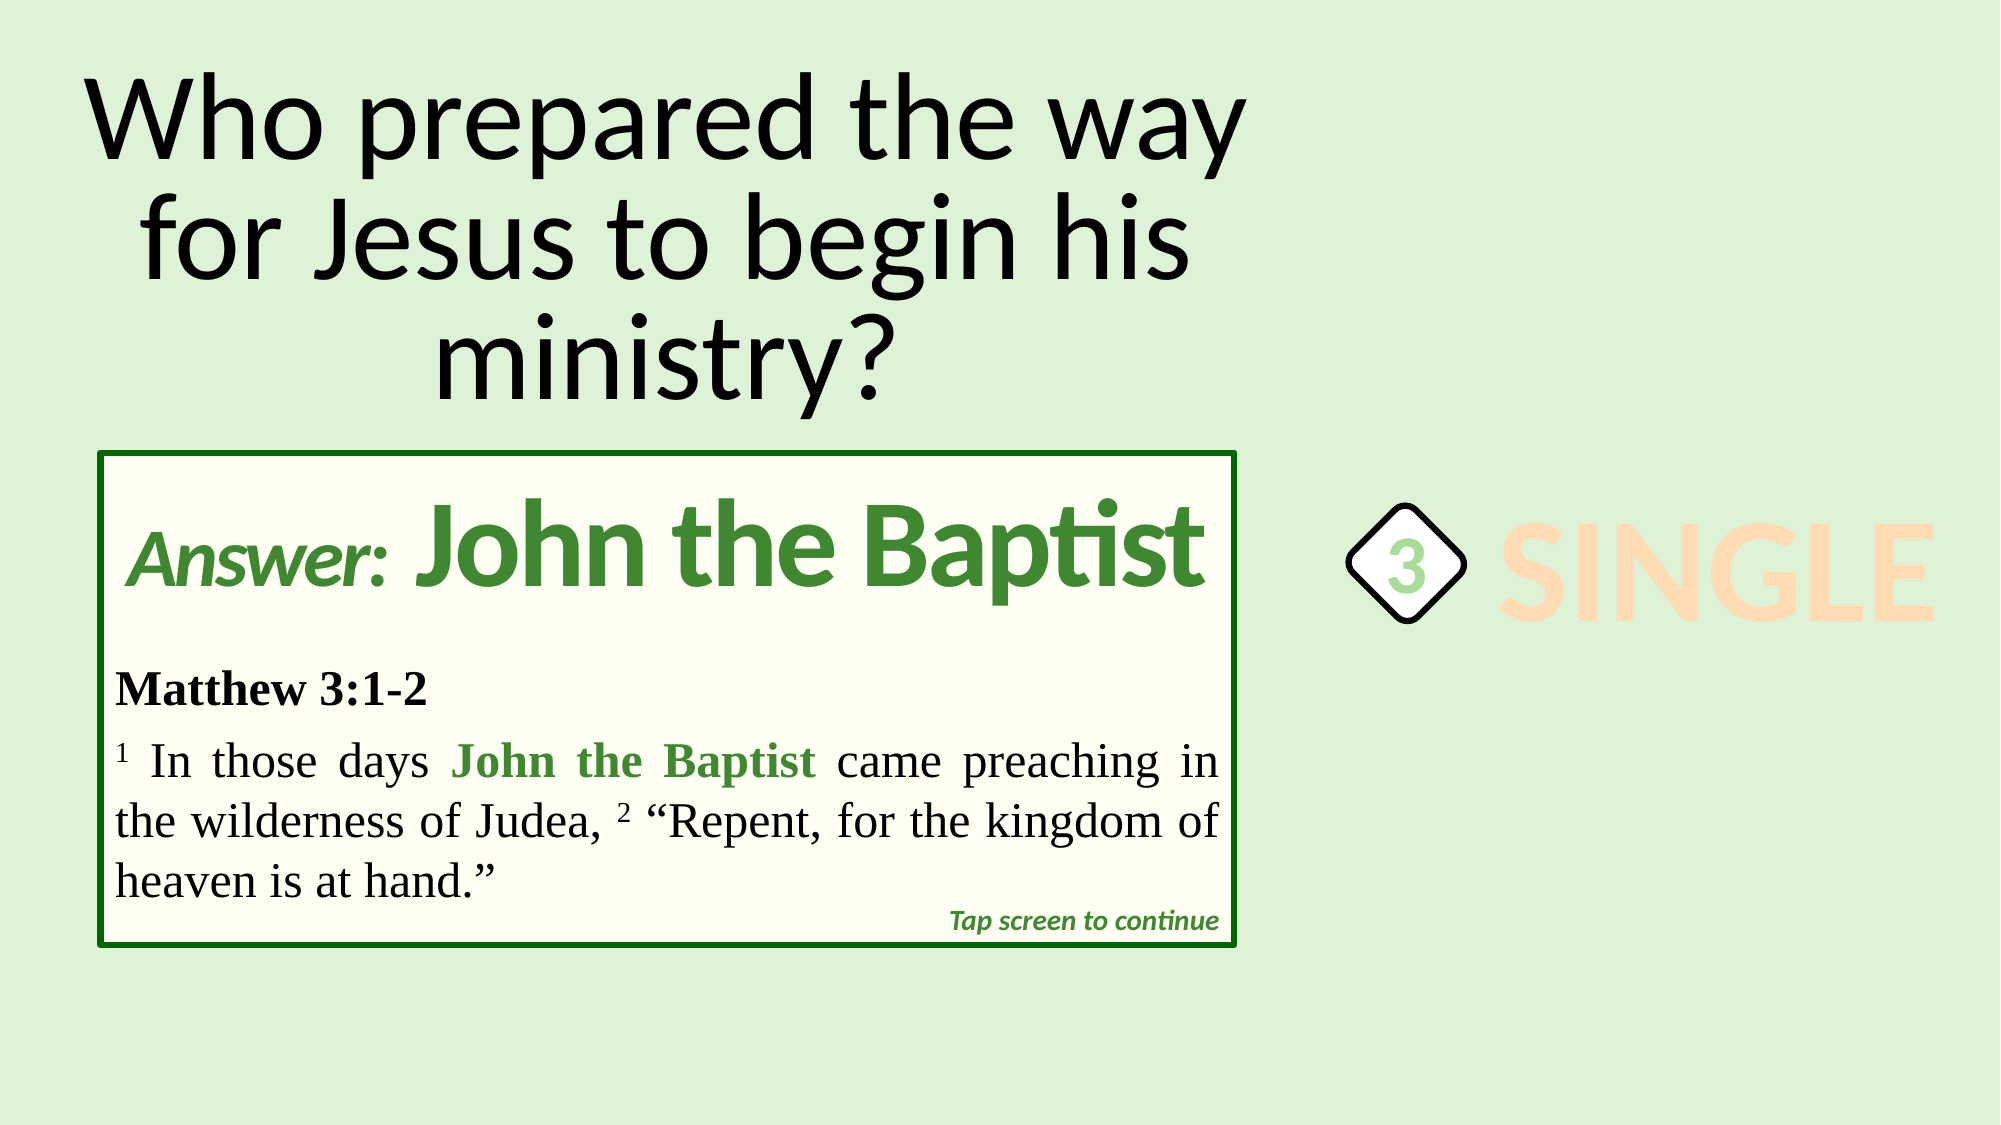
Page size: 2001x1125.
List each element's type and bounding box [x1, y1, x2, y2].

text_box [1361, 463, 1958, 661]
text_box [0, 0, 2000, 1125]
